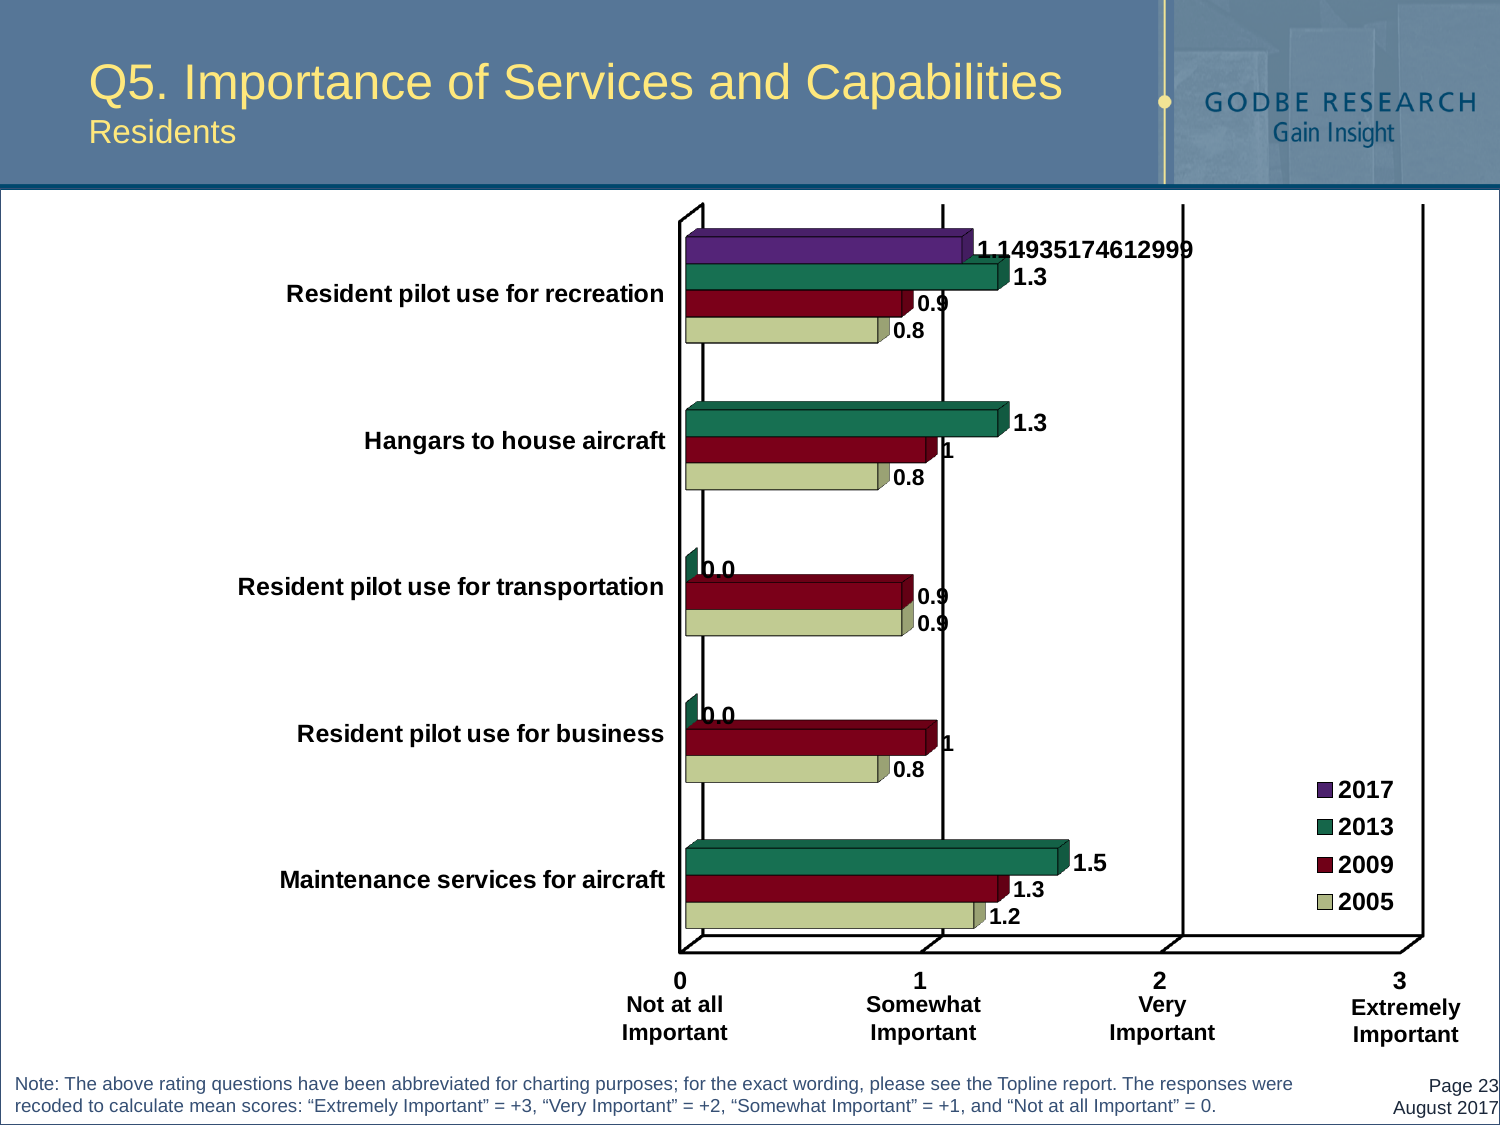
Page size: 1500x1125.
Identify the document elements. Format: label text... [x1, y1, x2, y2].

title Q5. Importance of Services and Capabilities Residents [73, 49, 1162, 151]
picture [0, 0, 1500, 184]
text_box Not at all Important [572, 1019, 778, 1053]
text_box Very Important [1059, 1019, 1266, 1053]
text_box Extremely Important [1303, 985, 1500, 1055]
chart [39, 178, 1461, 1013]
text_box Note: The above rating questions have been abbreviated for charting purposes; for the exact wording, please see the Topline report. The responses were recoded to calculate mean scores: “Extremely Important” = +3, “Very Important” = +2, “Somewhat Important” = +1, and “Not at all Important” = 0. [0, 1064, 1359, 1124]
text_box Somewhat Important [821, 1019, 1026, 1053]
